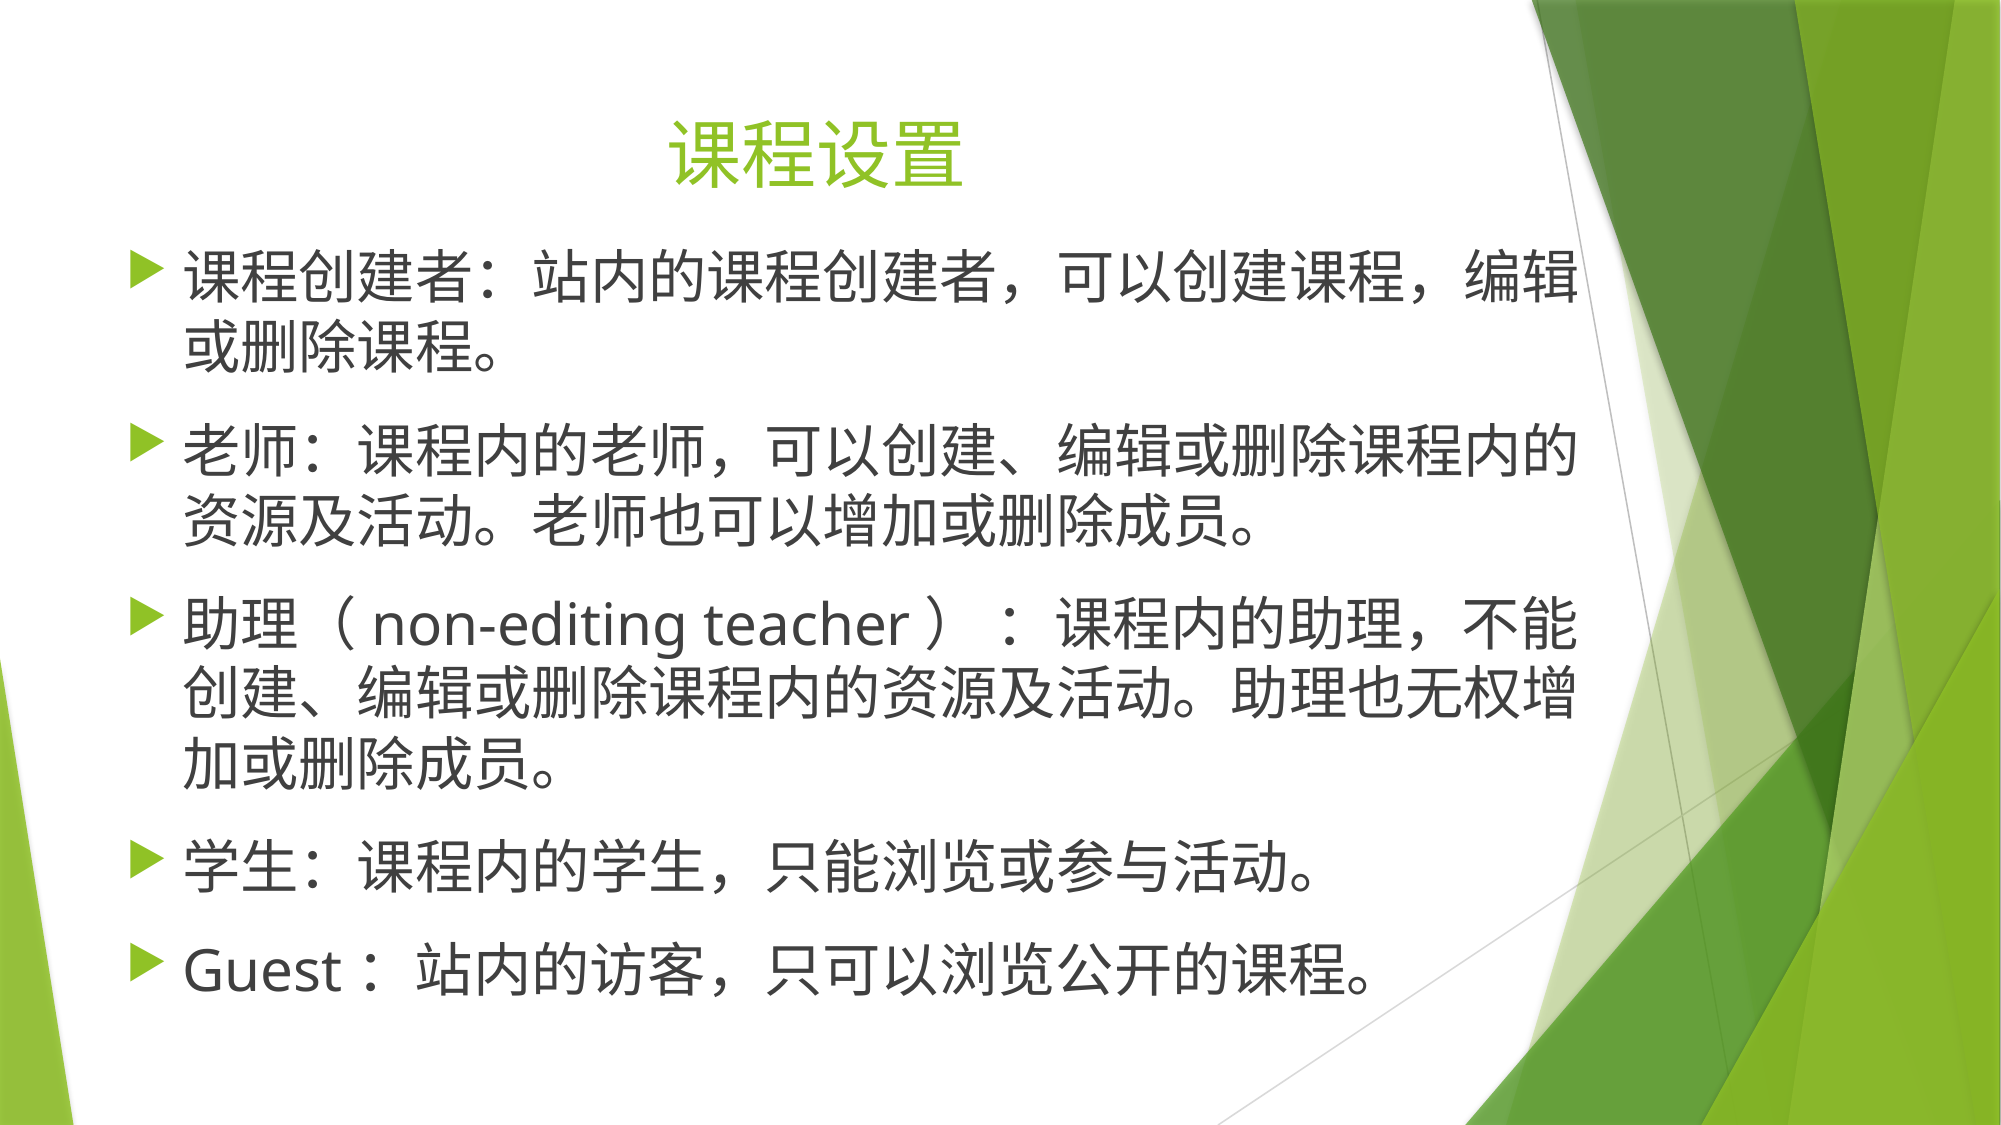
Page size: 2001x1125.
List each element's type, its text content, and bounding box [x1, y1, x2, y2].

title 课程设置 [111, 99, 1522, 233]
list 课程创建者：站内的课程创建者，可以创建课程，编辑或删除课程。 老师：课程内的老师，可以创建、编辑或删除课程内的资源及活动。老师也可以增加或删除成员。 助理（non-editing teacher） ：课程内的助理，不能创建、编辑或删除课程内的资源及活动。助理也无权增加或删除成员。 学生：课程内的学生，只能浏览或参与活动。 Guest：站内的访客，只可以浏览公开的课程。 [111, 233, 1611, 1023]
